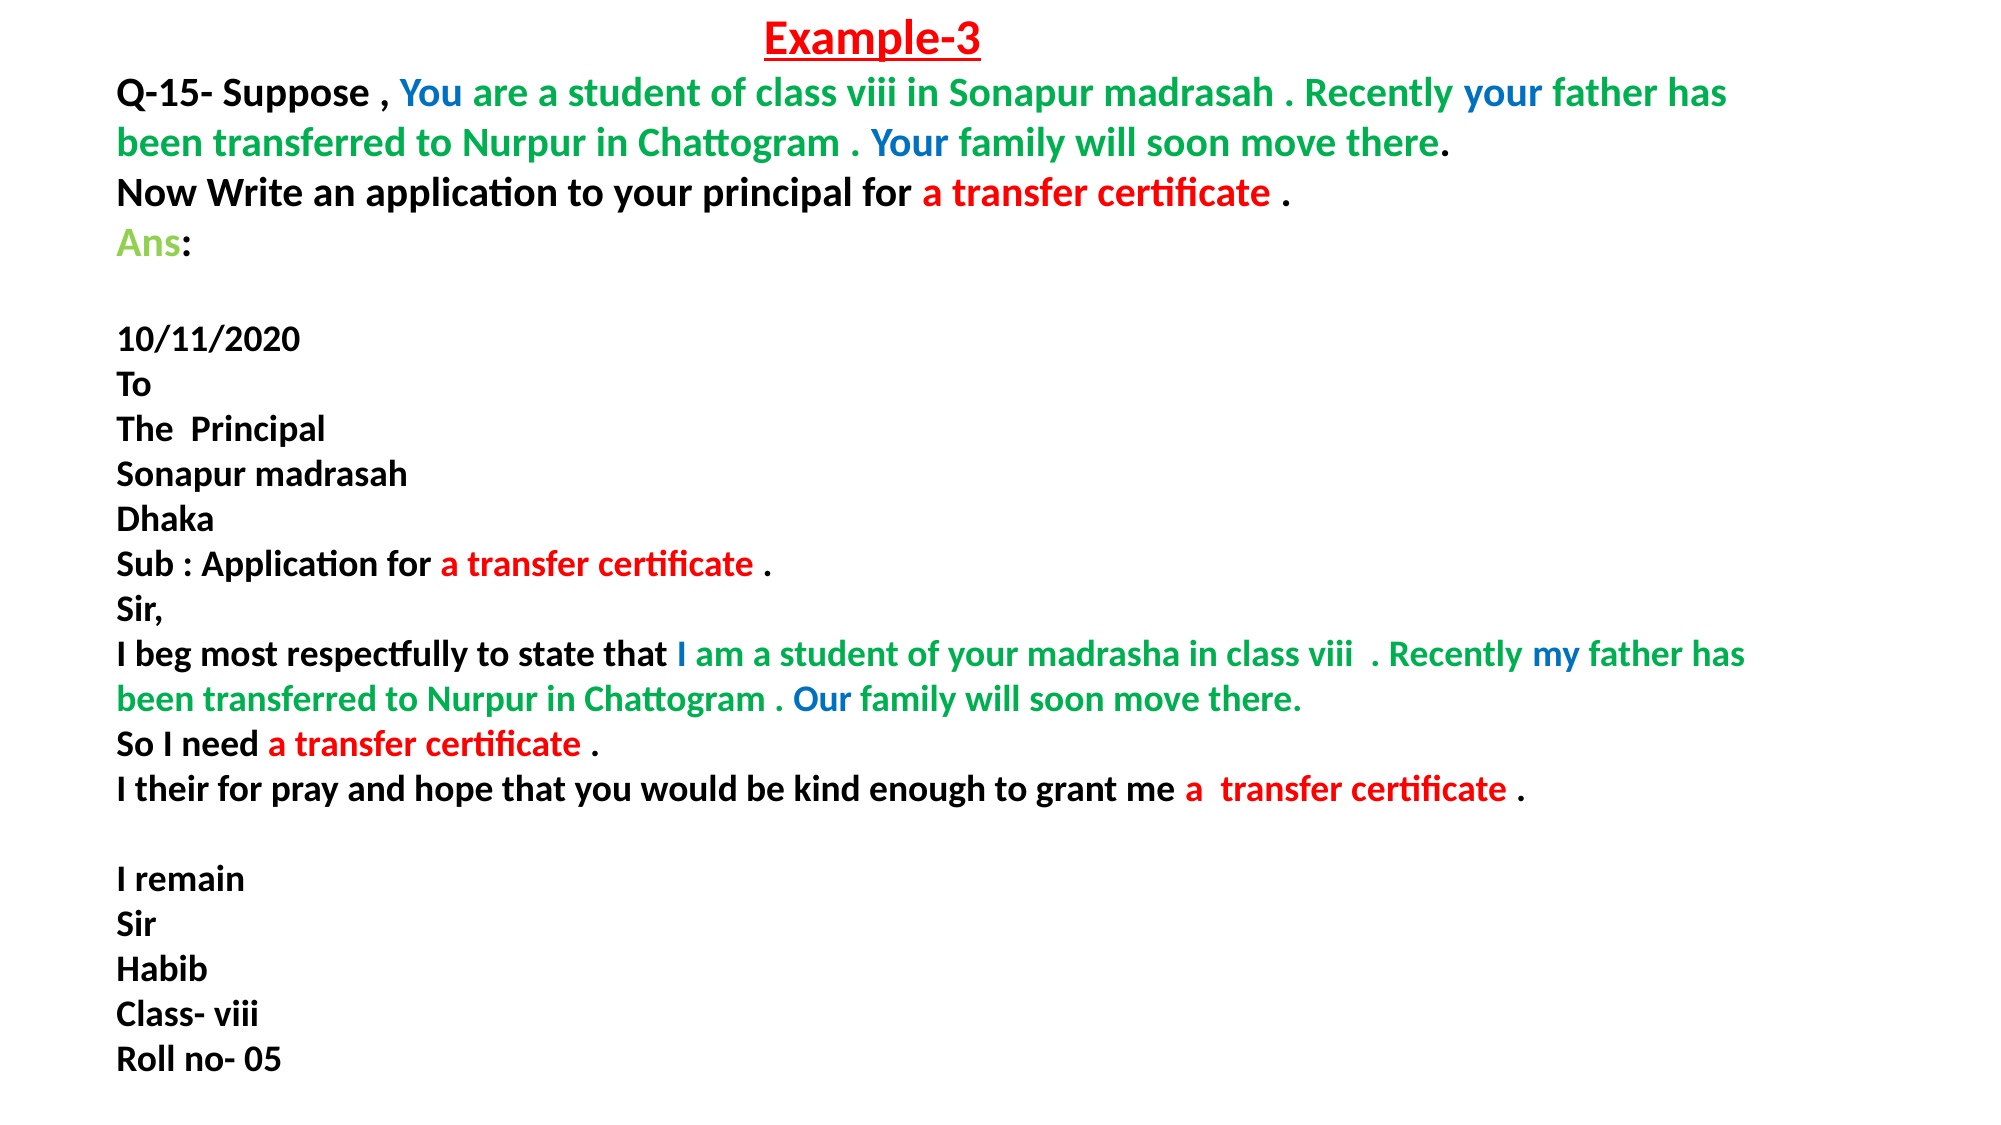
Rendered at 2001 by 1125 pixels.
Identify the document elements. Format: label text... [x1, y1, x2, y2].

text_box Example-3 Q-15- Suppose , You are a student of class viii in Sonapur madrasah . Recently your father has been transferred to Nurpur in Chattogram . Your family will soon move there. Now Write an application to your principal for a transfer certificate . Ans: 10/11/2020 To The Principal Sonapur madrasah Dhaka Sub : Application for a transfer certificate . Sir, I beg most respectfully to state that I am a student of your madrasha in class viii . Recently my father has been transferred to Nurpur in Chattogram . Our family will soon move there. So I need a transfer certificate . I their for pray and hope that you would be kind enough to grant me a transfer certificate . I remain Sir Habib Class- viii Roll no- 05 [101, 0, 1832, 1125]
